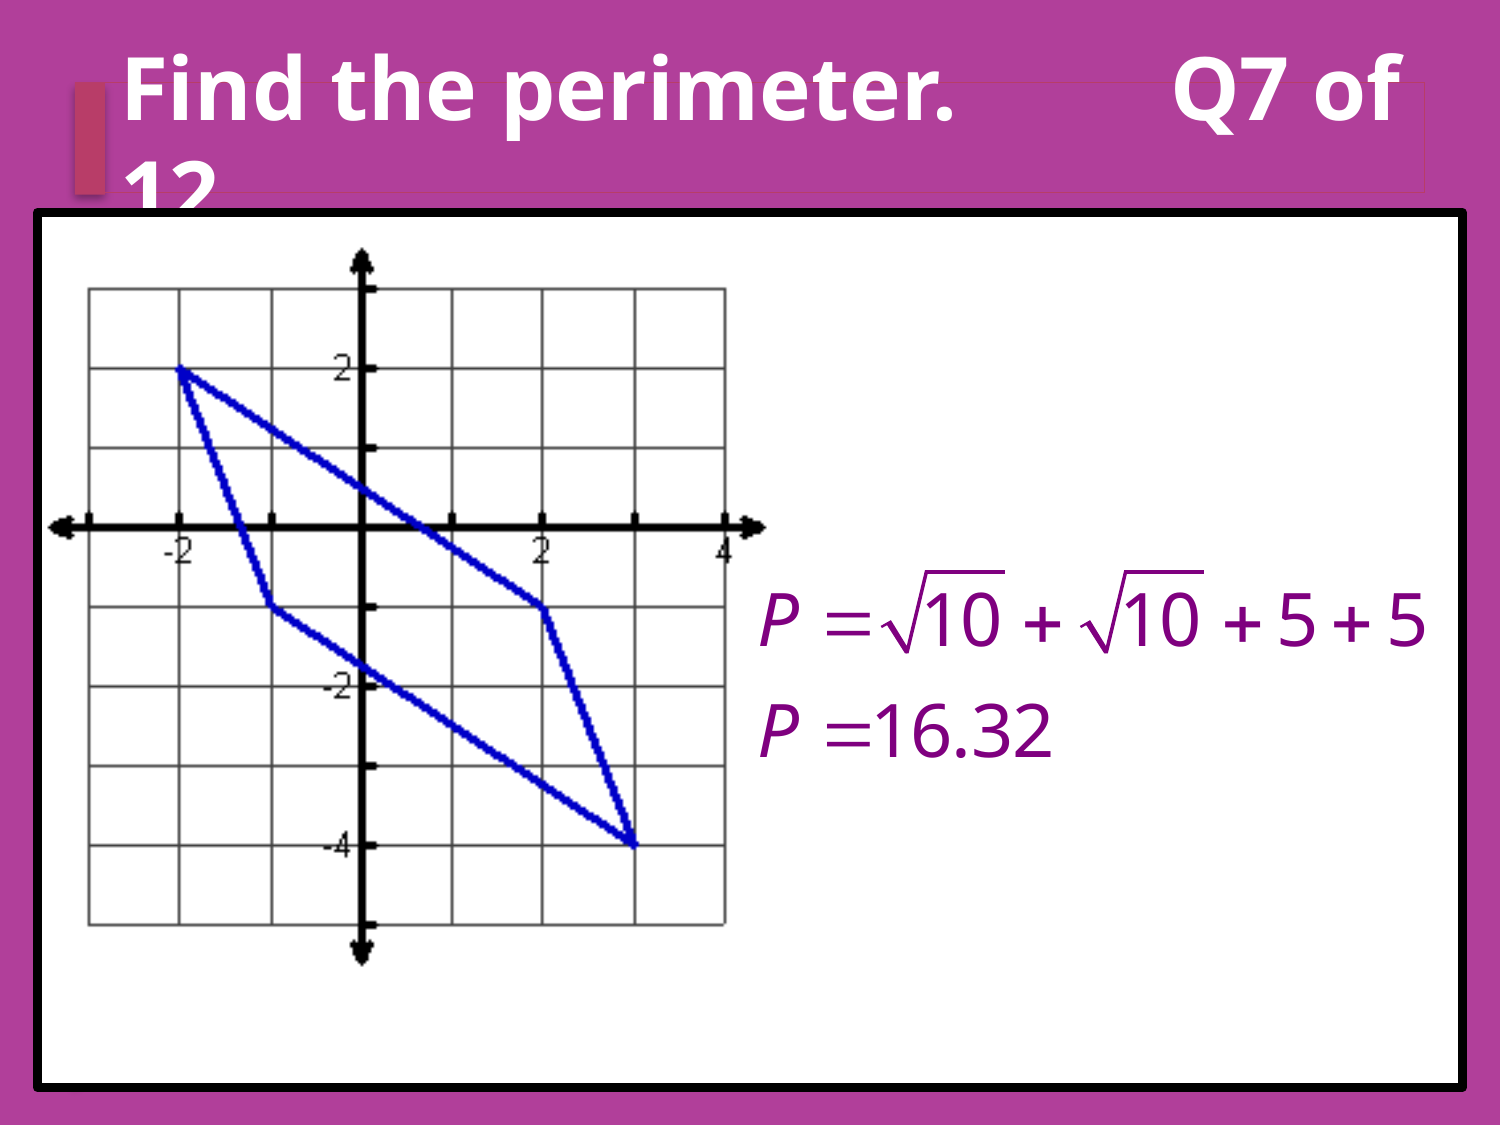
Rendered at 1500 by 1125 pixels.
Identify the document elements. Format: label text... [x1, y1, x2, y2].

picture [43, 237, 769, 970]
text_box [746, 553, 1438, 776]
title Find the perimeter. Q7 of 12 [75, 82, 1425, 193]
text_box [33, 208, 1467, 1092]
